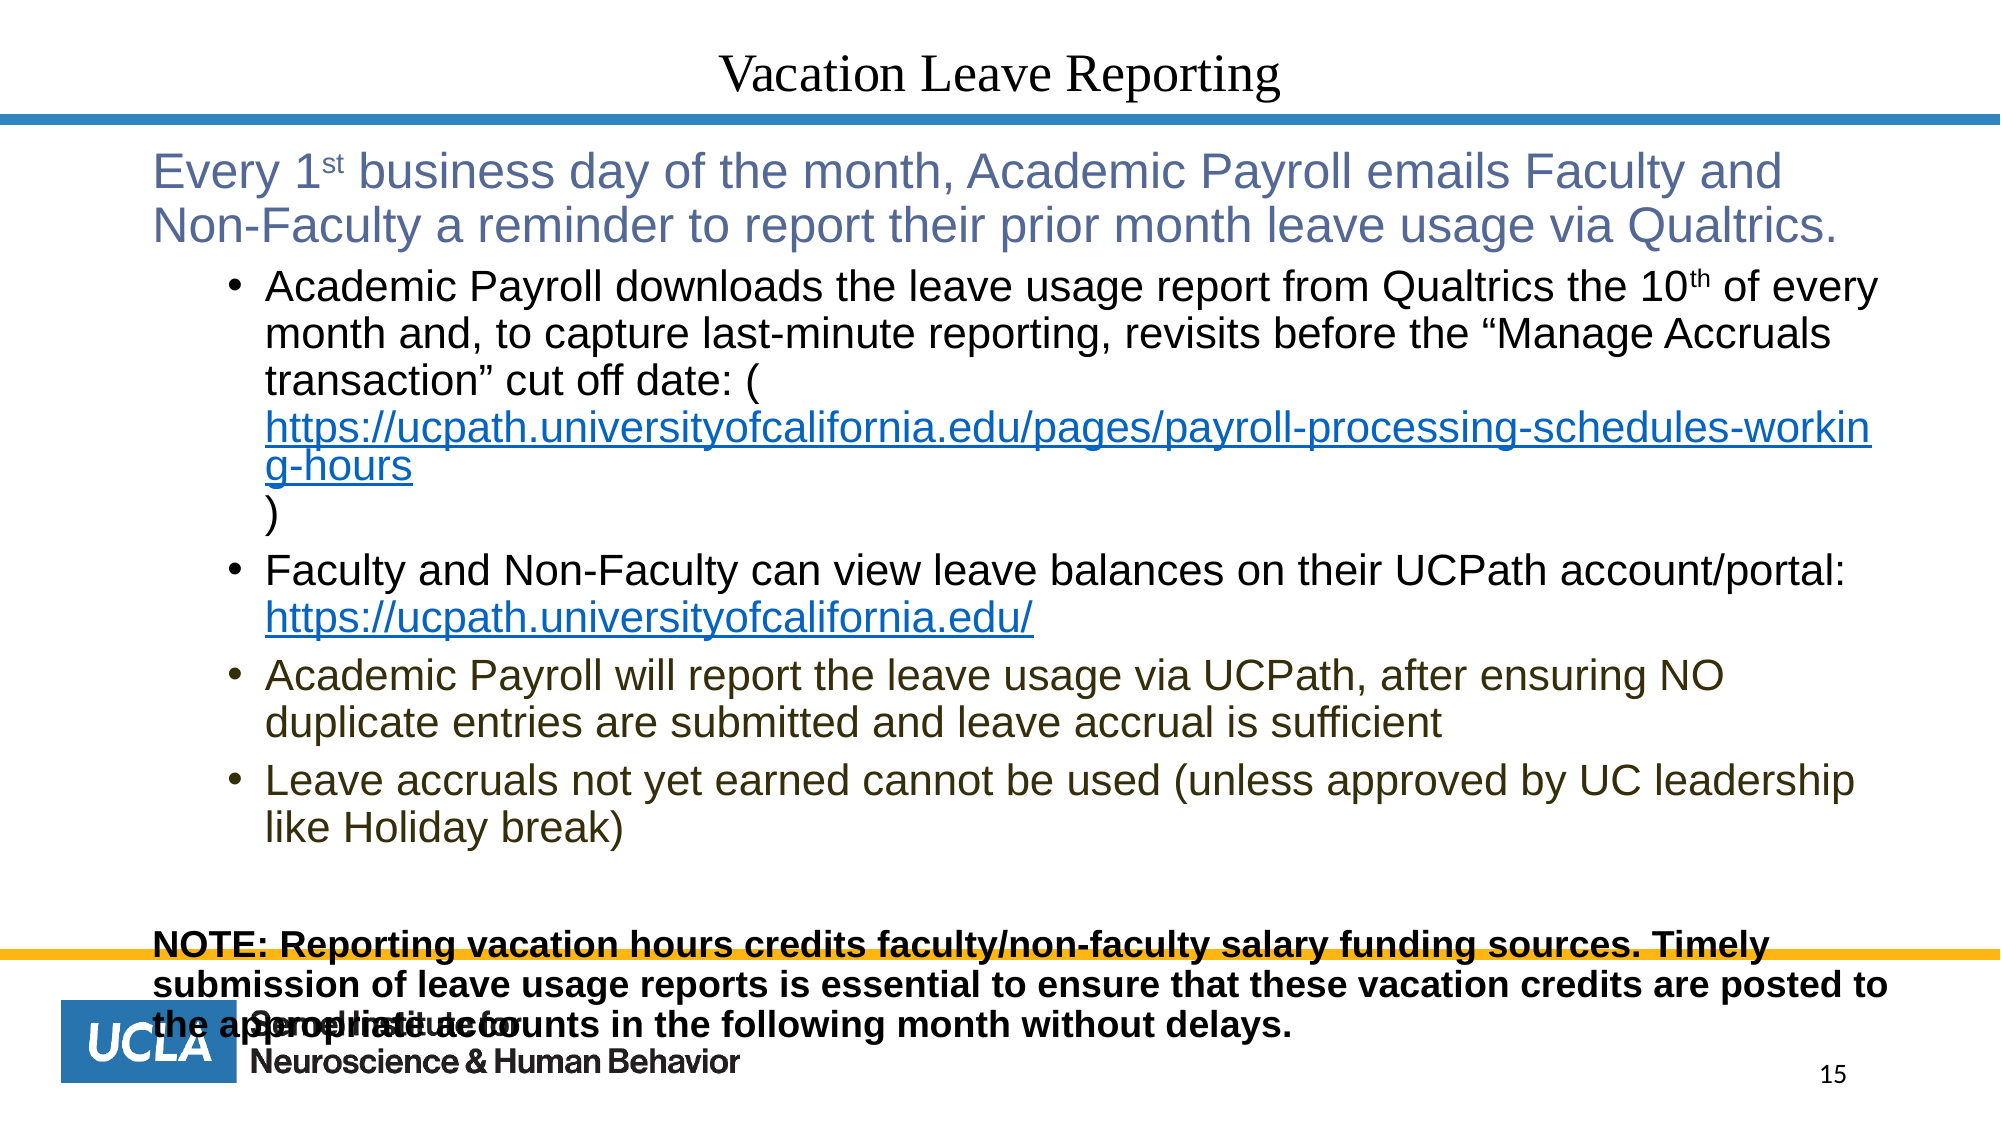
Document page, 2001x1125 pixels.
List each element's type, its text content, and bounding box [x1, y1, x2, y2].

picture [61, 1000, 740, 1083]
title Vacation Leave Reporting [353, 36, 1647, 137]
list Every 1st business day of the month, Academic Payroll emails Faculty and Non-Faculty a reminder to report their prior month leave usage via Qualtrics. Academic Payroll downloads the leave usage report from Qualtrics the 10th of every month and, to capture last-minute reporting, revisits before the “Manage Accruals transaction” cut off date: (https://ucpath.universityofcalifornia.edu/pages/payroll-processing-schedules-working-hours) Faculty and Non-Faculty can view leave balances on their UCPath account/portal: https://ucpath.universityofcalifornia.edu/ Academic Payroll will report the leave usage via UCPath, after ensuring NO duplicate entries are submitted and leave accrual is sufficient Leave accruals not yet earned cannot be used (unless approved by UC leadership like Holiday break) NOTE: Reporting vacation hours credits faculty/non-faculty salary funding sources. Timely submission of leave usage reports is essential to ensure that these vacation credits are posted to the appropriate accounts in the following month without delays. [137, 137, 1907, 988]
slide_number 15 [1412, 1042, 1863, 1103]
